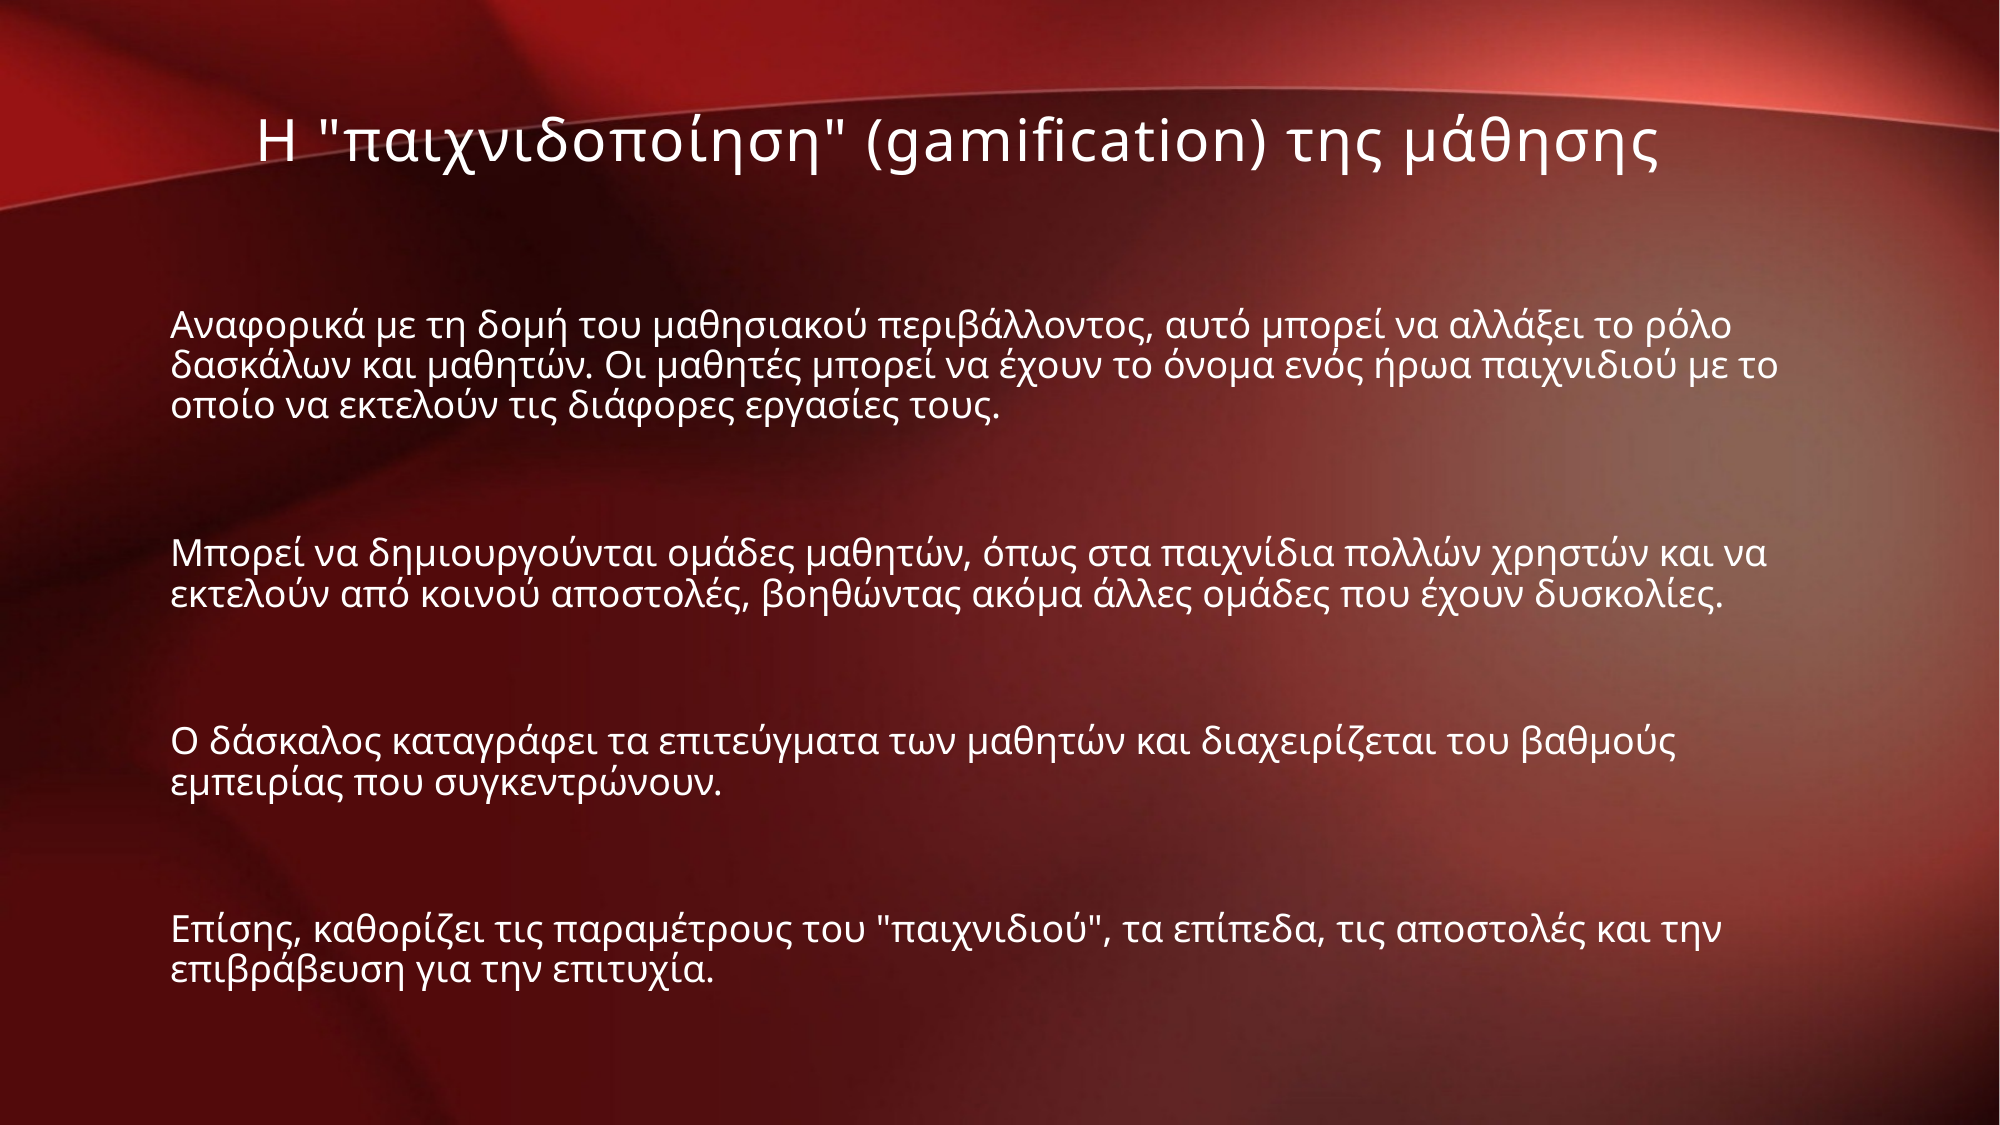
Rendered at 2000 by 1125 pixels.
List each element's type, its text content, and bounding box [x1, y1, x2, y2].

picture [0, 0, 2000, 1125]
list Αναφορικά με τη δομή του μαθησιακού περιβάλλοντος, αυτό μπορεί να αλλάξει το ρόλο δασκάλων και μαθητών. Οι μαθητές μπορεί να έχουν το όνομα ενός ήρωα παιχνιδιού με το οποίο να εκτελούν τις διάφορες εργασίες τους. Μπορεί να δημιουργούνται ομάδες μαθητών, όπως στα παιχνίδια πολλών χρηστών και να εκτελούν από κοινού αποστολές, βοηθώντας ακόμα άλλες ομάδες που έχουν δυσκολίες. Ο δάσκαλος καταγράφει τα επιτεύγματα των μαθητών και διαχειρίζεται του βαθμούς εμπειρίας που συγκεντρώνουν. Επίσης, καθορίζει τις παραμέτρους του "παιχνιδιού", τα επίπεδα, τις αποστολές και την επιβράβευση για την επιτυχία. [149, 295, 1850, 1030]
text_box Η "παιχνιδοποίηση" (gamification) της μάθησης [240, 66, 1740, 182]
